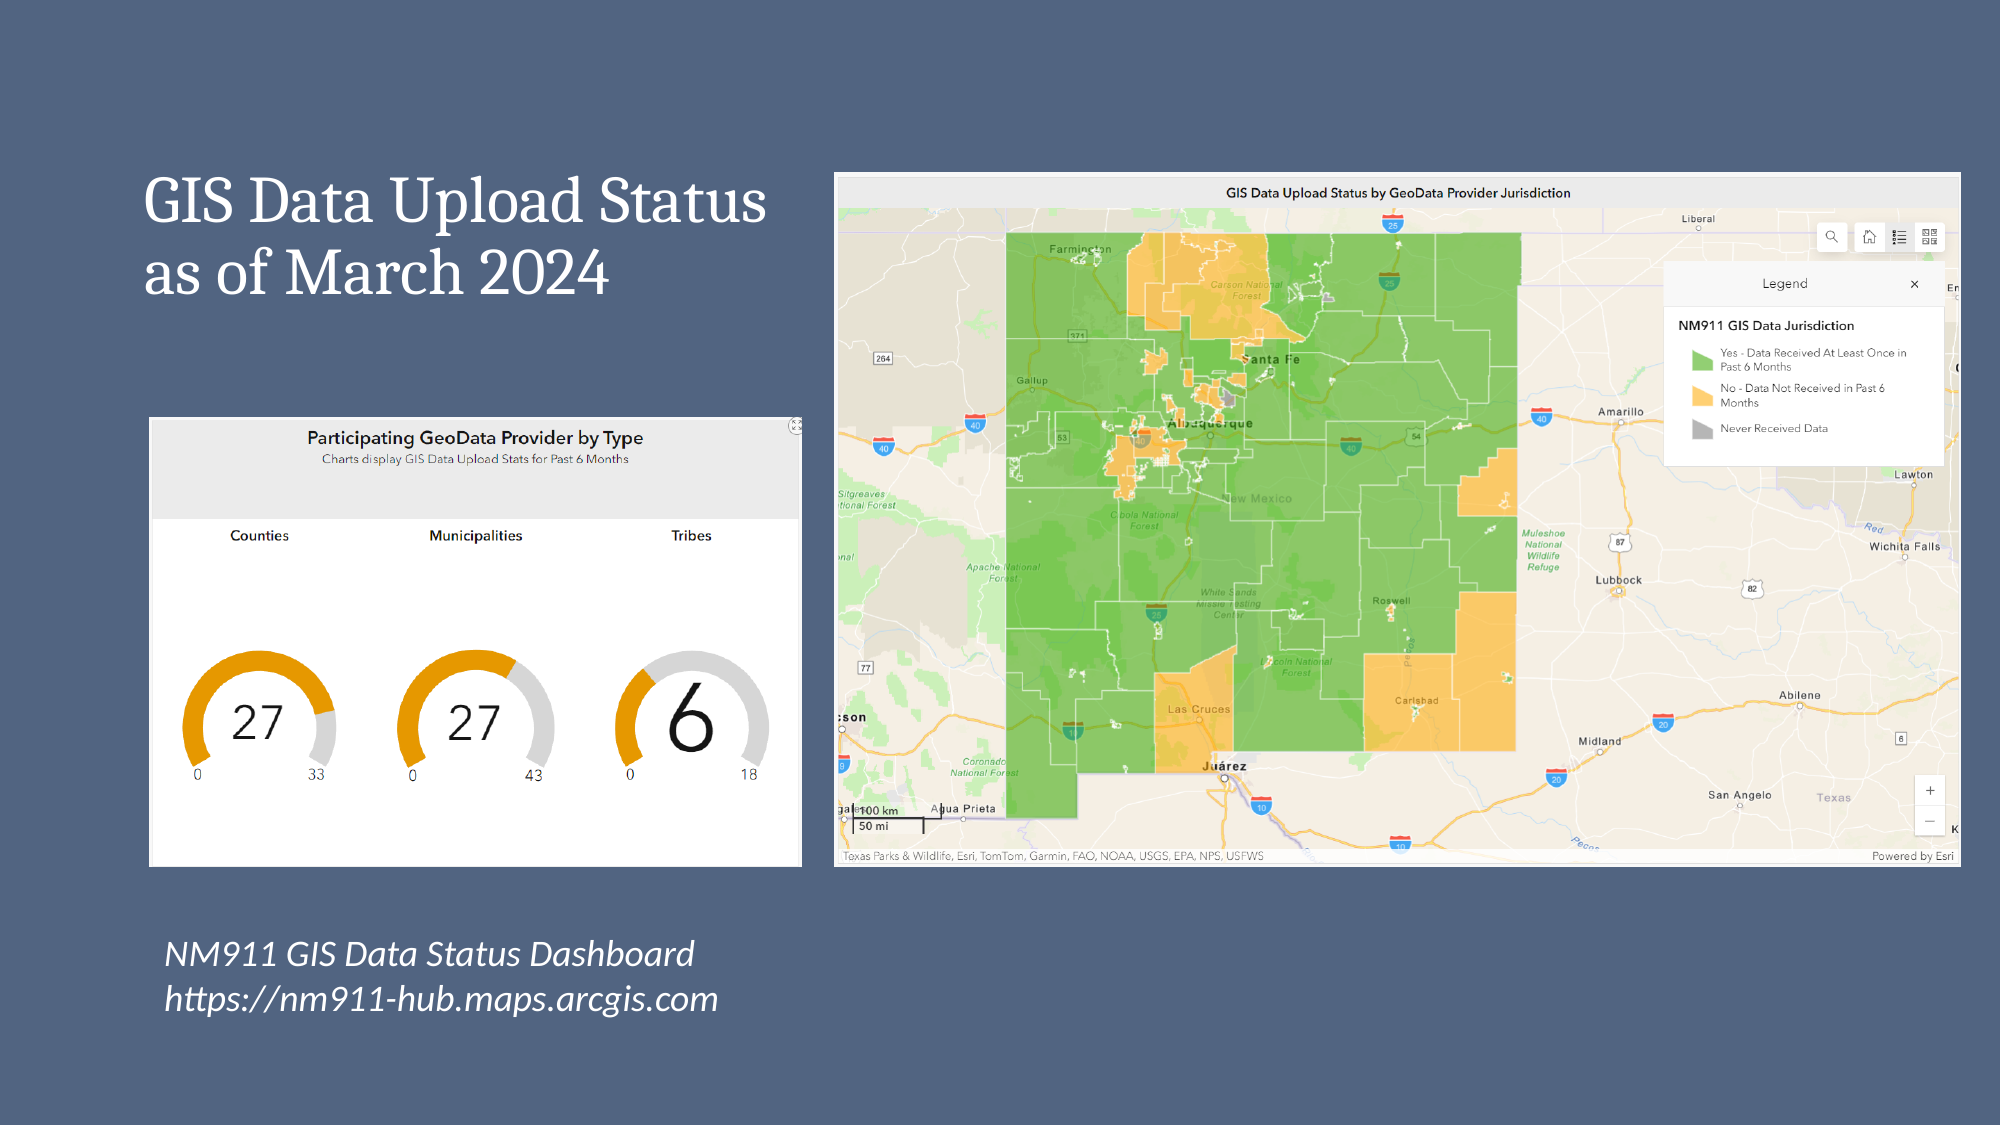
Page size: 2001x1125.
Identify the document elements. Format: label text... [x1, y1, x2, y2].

picture [149, 417, 802, 867]
picture [834, 172, 1961, 867]
text_box NM911 GIS Data Status Dashboard https://nm911-hub.maps.arcgis.com [149, 921, 802, 1027]
title GIS Data Upload Status as of March 2024 [129, 97, 819, 317]
